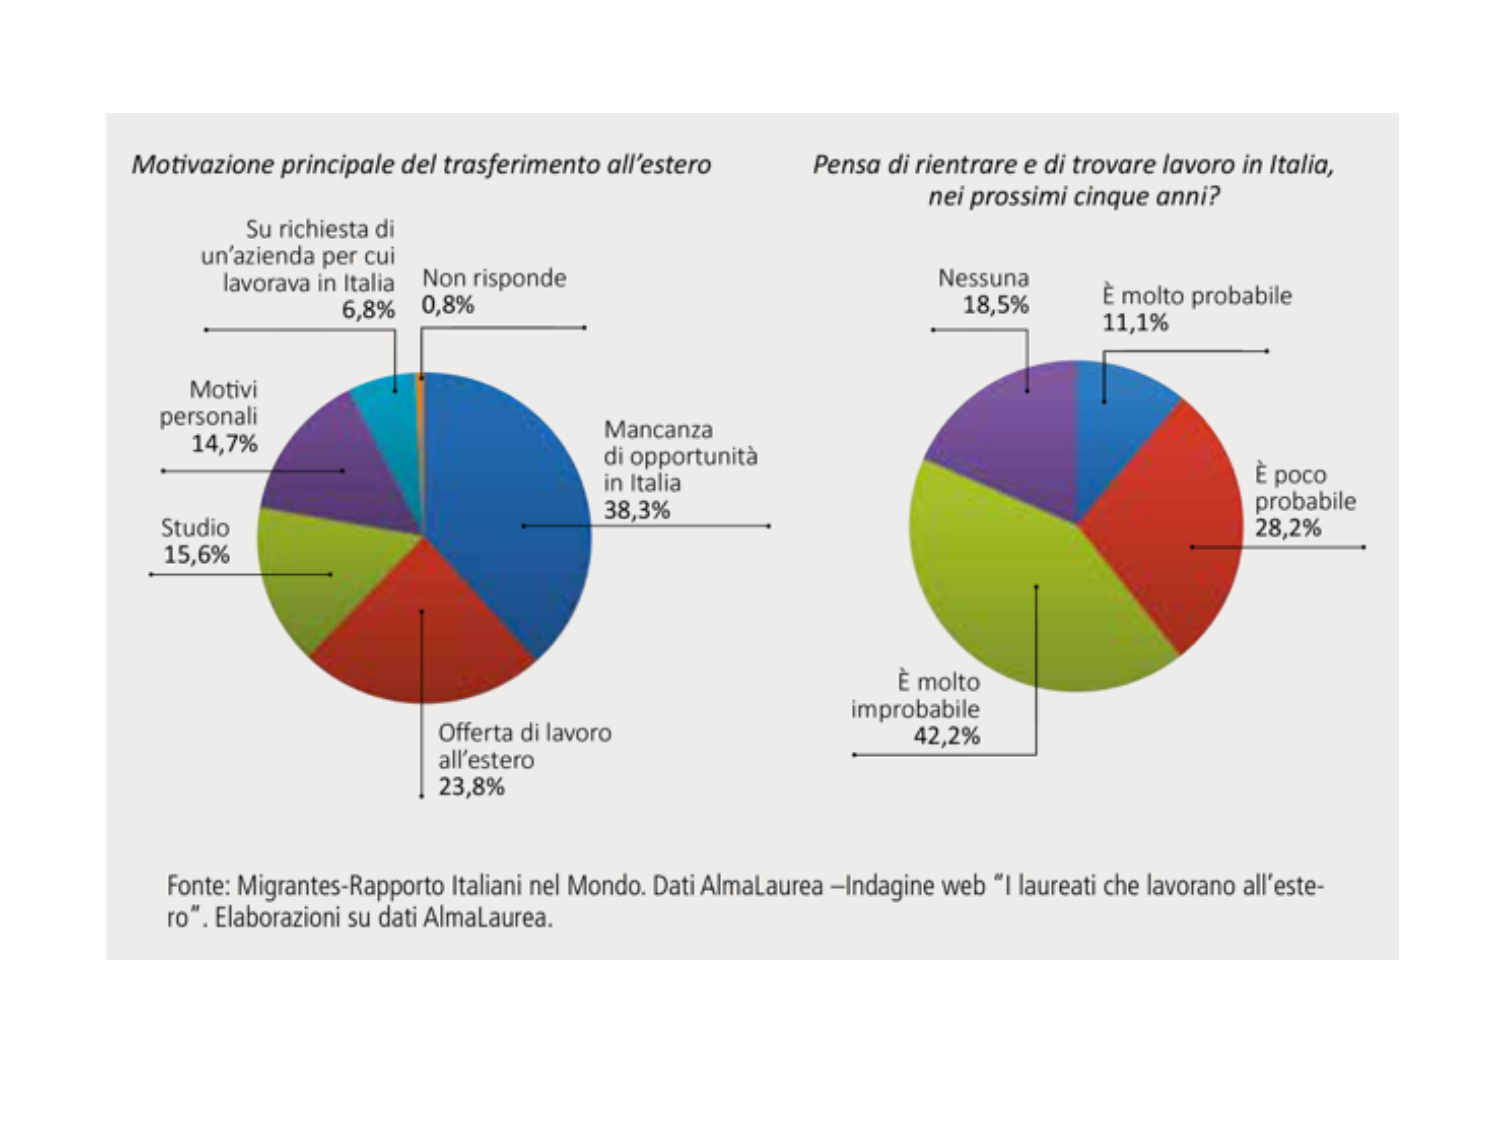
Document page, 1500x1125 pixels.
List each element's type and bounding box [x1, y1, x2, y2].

picture [100, 113, 1399, 960]
